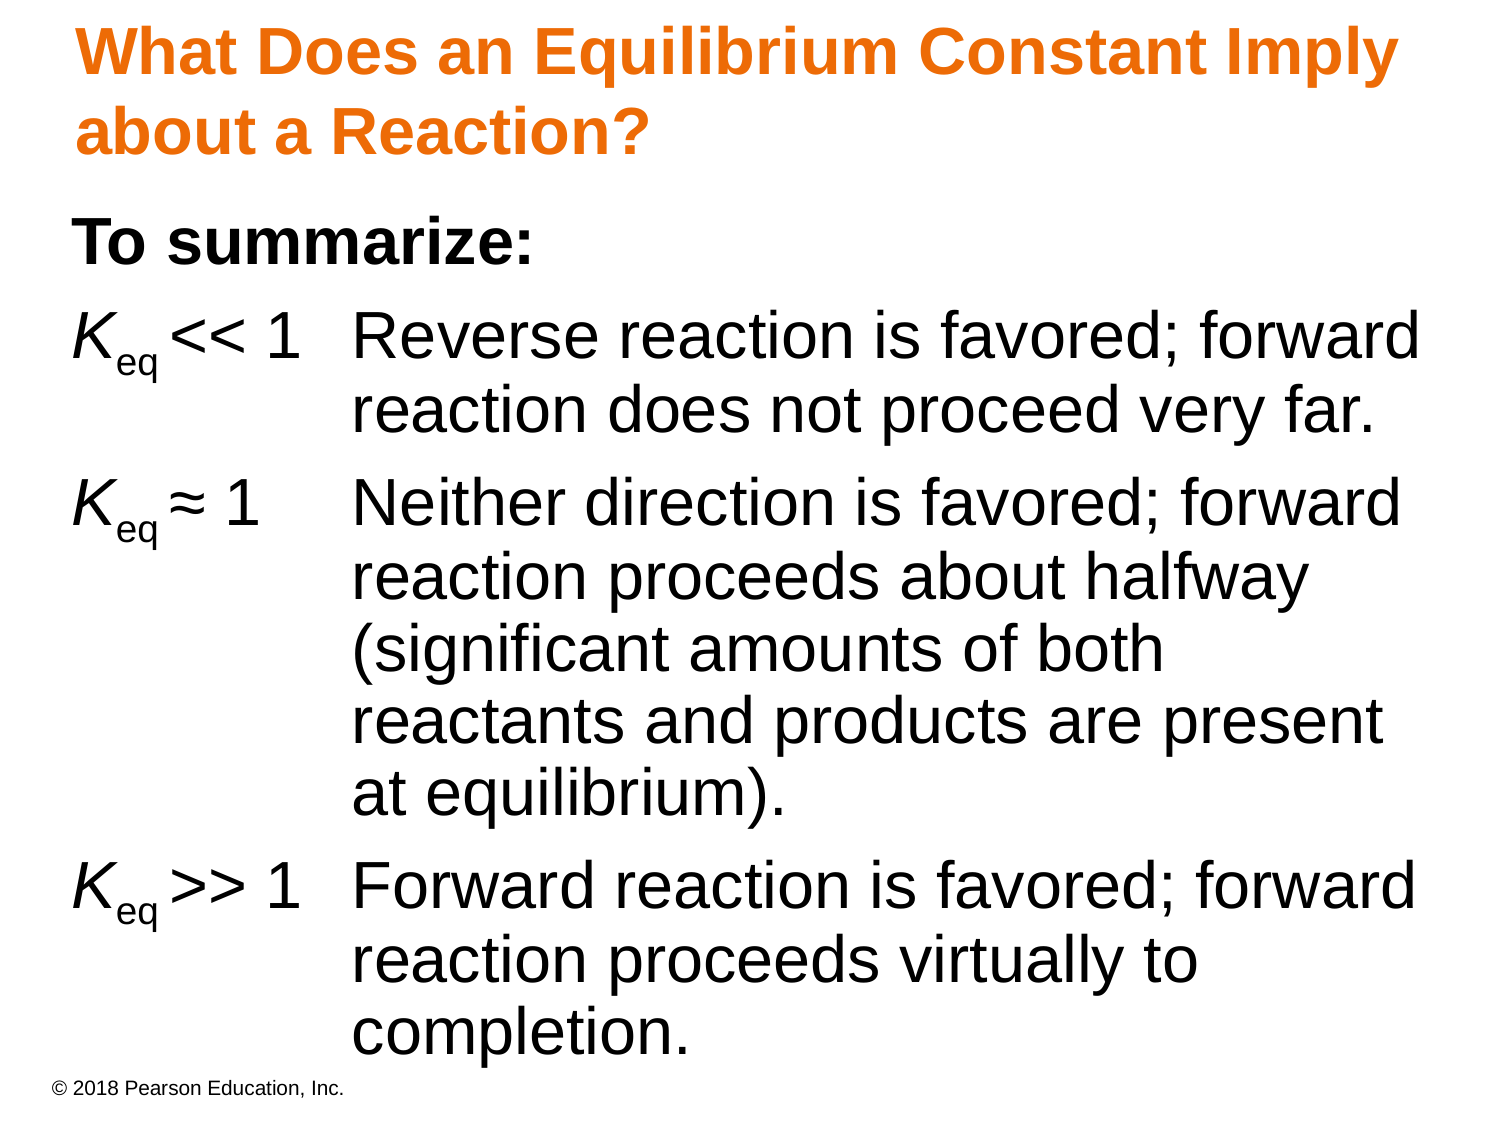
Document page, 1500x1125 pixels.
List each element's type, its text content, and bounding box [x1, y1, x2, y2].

title What Does an Equilibrium Constant Imply about a Reaction? [0, 0, 1500, 203]
list To summarize: Keq << 1 Reverse reaction is favored; forward reaction does not proceed very far. Keq ≈ 1 Neither direction is favored; forward reaction proceeds about halfway (significant amounts of both reactants and products are present at equilibrium). Keq >> 1 Forward reaction is favored; forward reaction proceeds virtually to completion. [56, 200, 1445, 1064]
